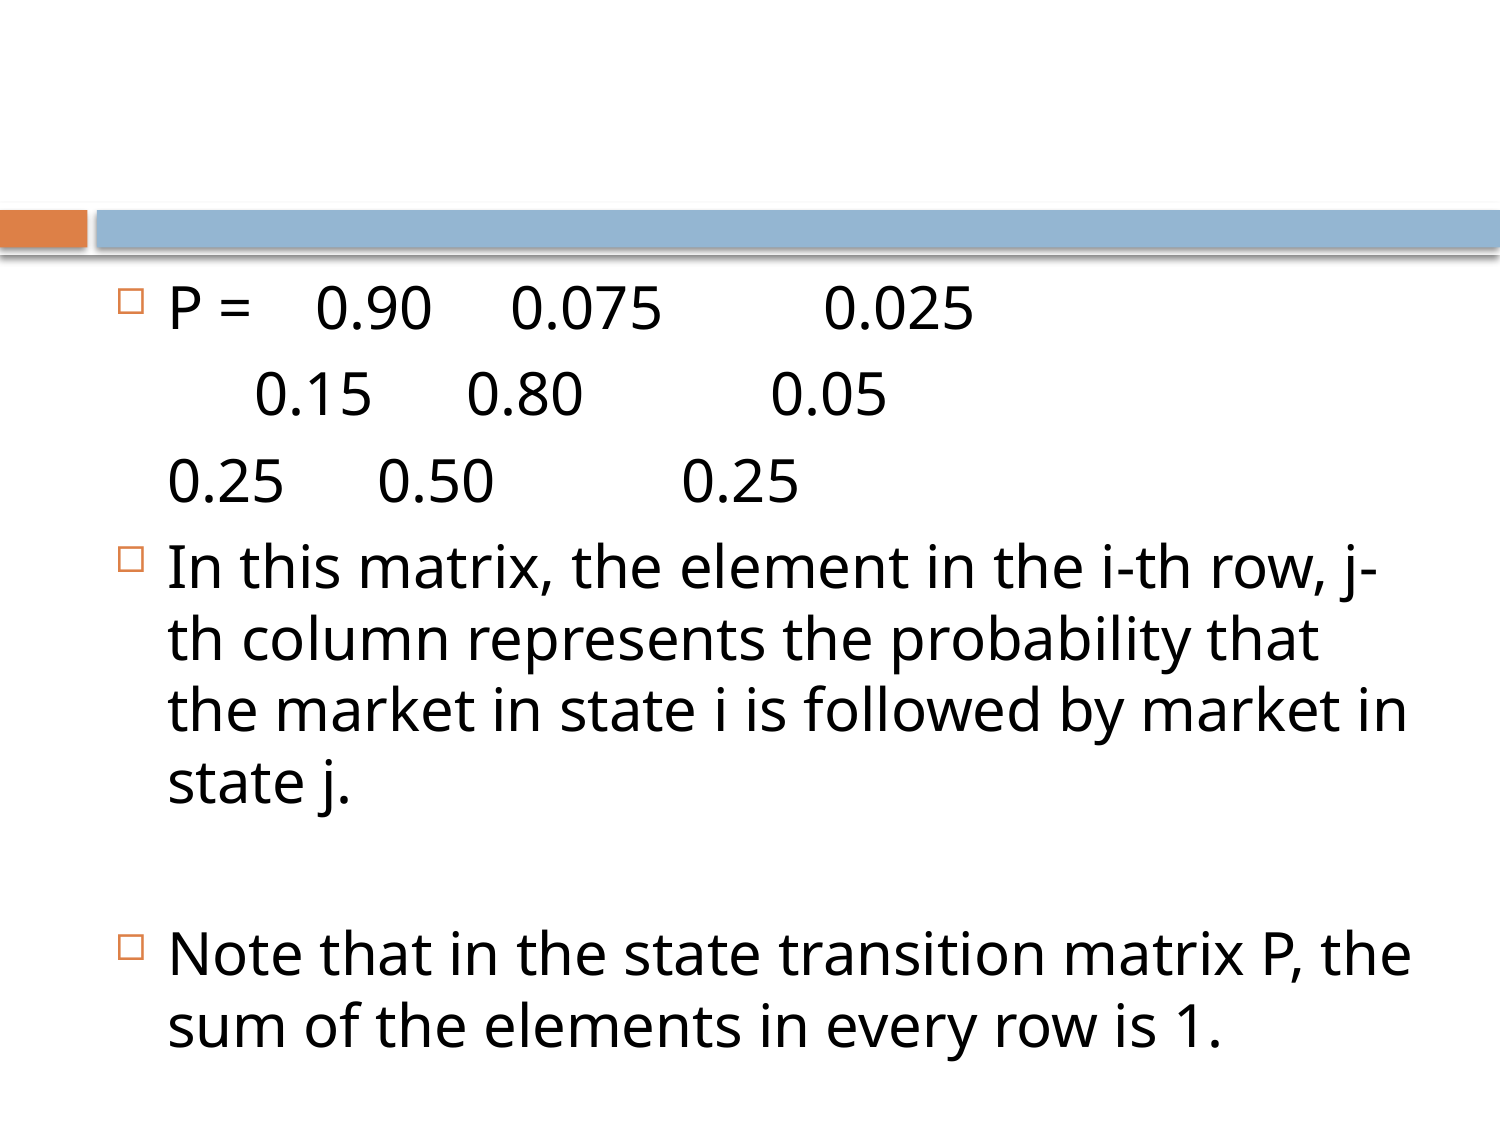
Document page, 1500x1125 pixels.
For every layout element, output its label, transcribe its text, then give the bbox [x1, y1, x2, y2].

list P = 0.90 0.075 0.025 0.15 0.80 0.05 0.25 0.50 0.25 In this matrix, the element in the i-th row, j-th column represents the probability that the market in state i is followed by market in state j. Note that in the state transition matrix P, the sum of the elements in every row is 1. [100, 262, 1438, 1075]
